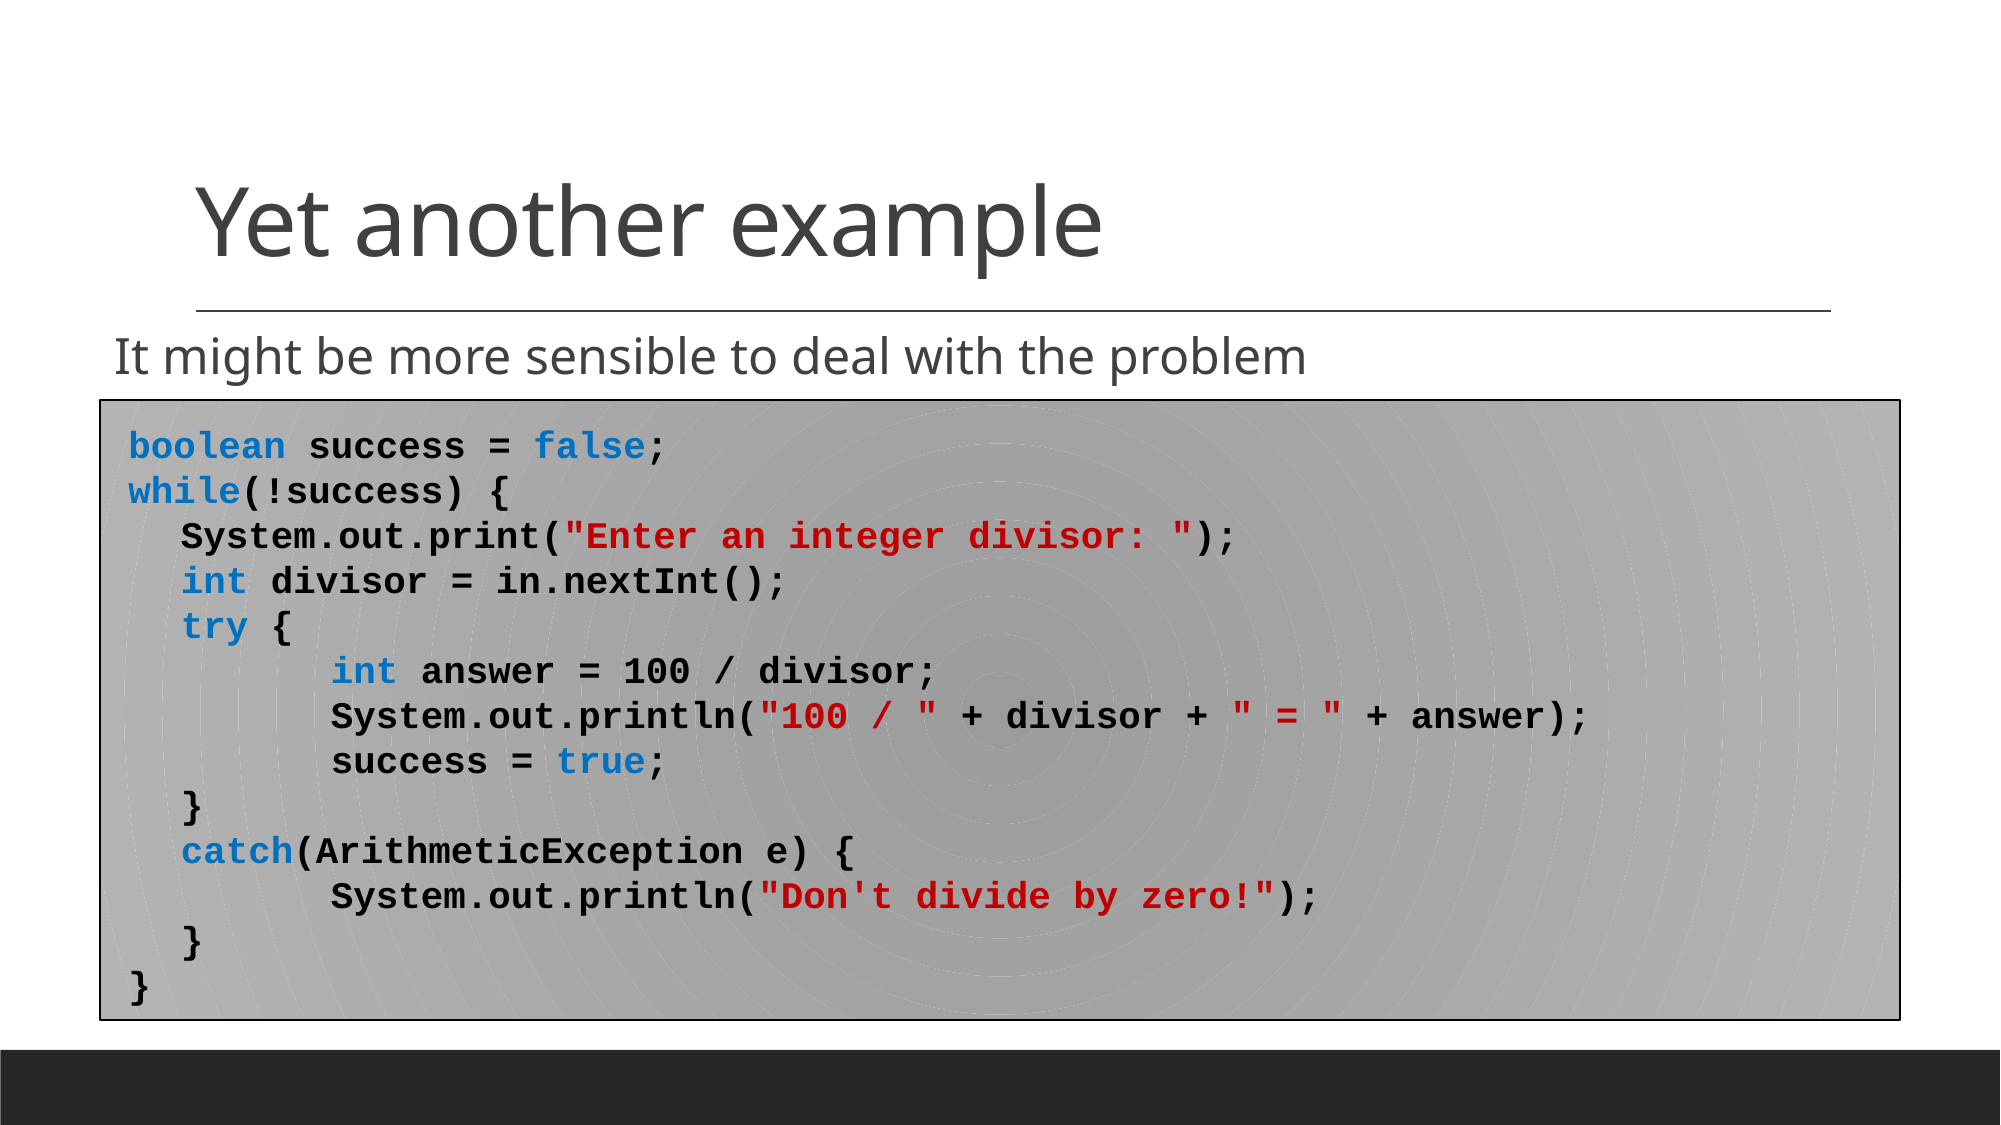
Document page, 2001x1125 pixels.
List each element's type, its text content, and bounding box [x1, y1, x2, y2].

text_box boolean success = false; while(!success) { System.out.print("Enter an integer divisor: "); int divisor = in.nextInt(); try { int answer = 100 / divisor; System.out.println("100 / " + divisor + " = " + answer); success = true; } catch(ArithmeticException e) { System.out.println("Don't divide by zero!"); } } [99, 399, 1901, 1021]
title Yet another example [180, 47, 1830, 285]
list It might be more sensible to deal with the problem [99, 310, 1900, 399]
